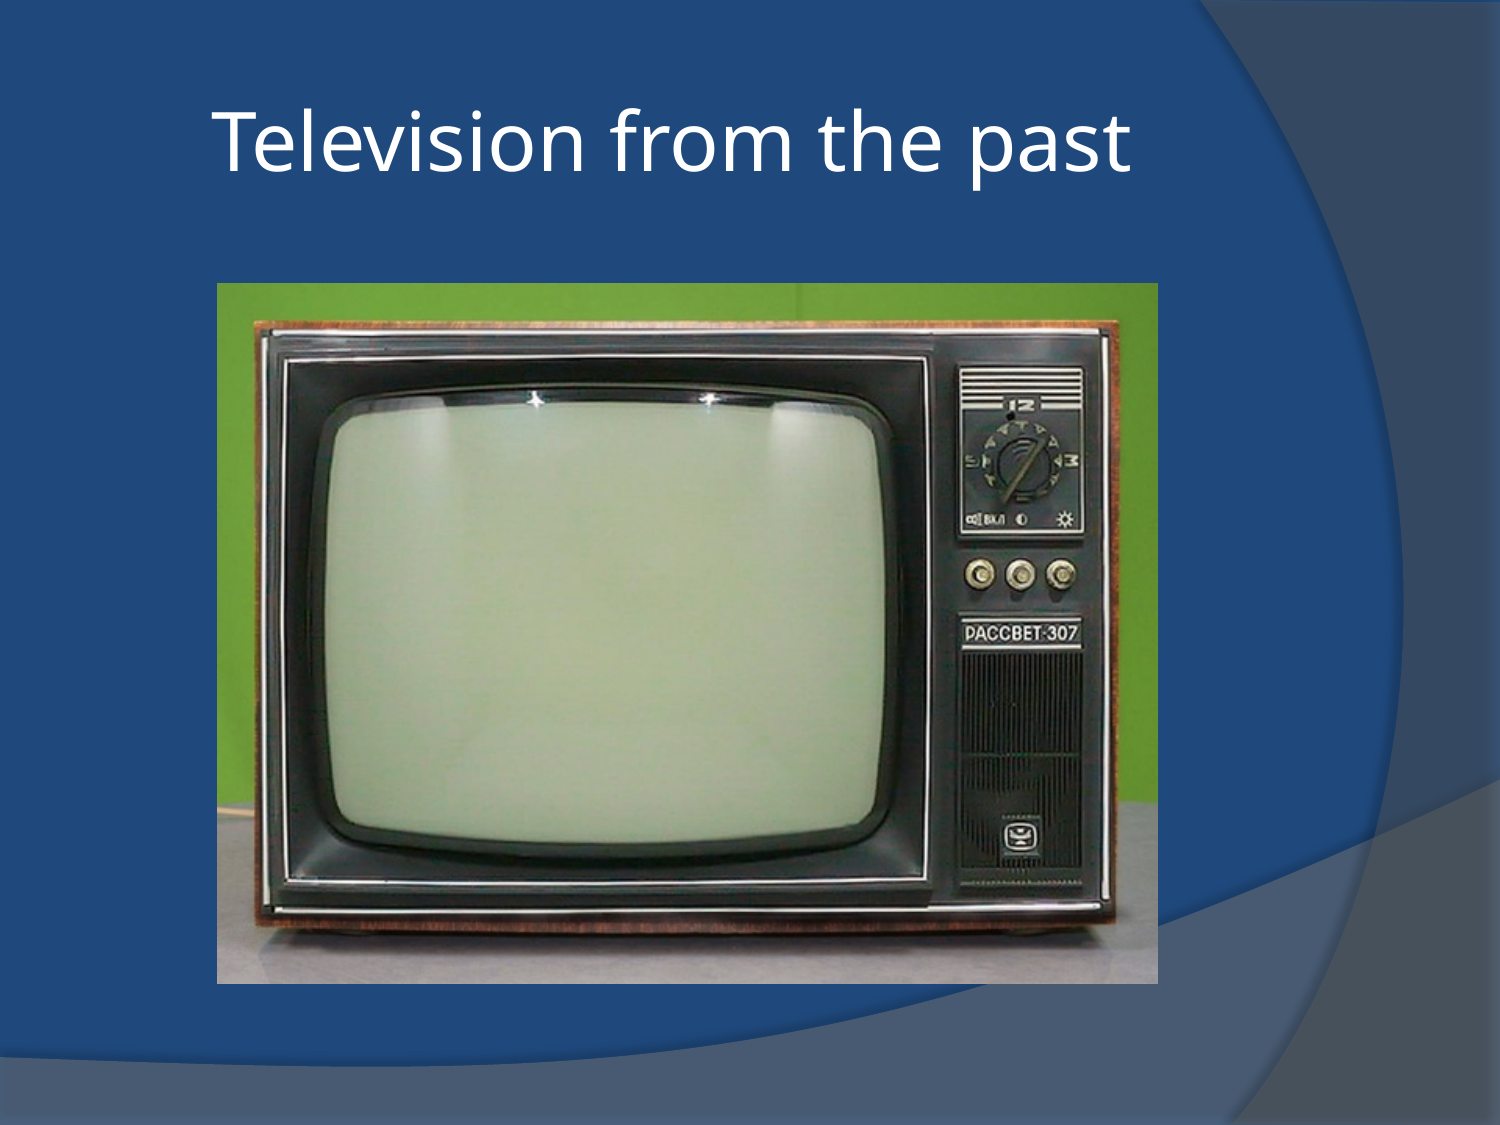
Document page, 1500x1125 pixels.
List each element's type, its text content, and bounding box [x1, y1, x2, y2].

title Television from the past [75, 45, 1300, 233]
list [216, 283, 1158, 984]
